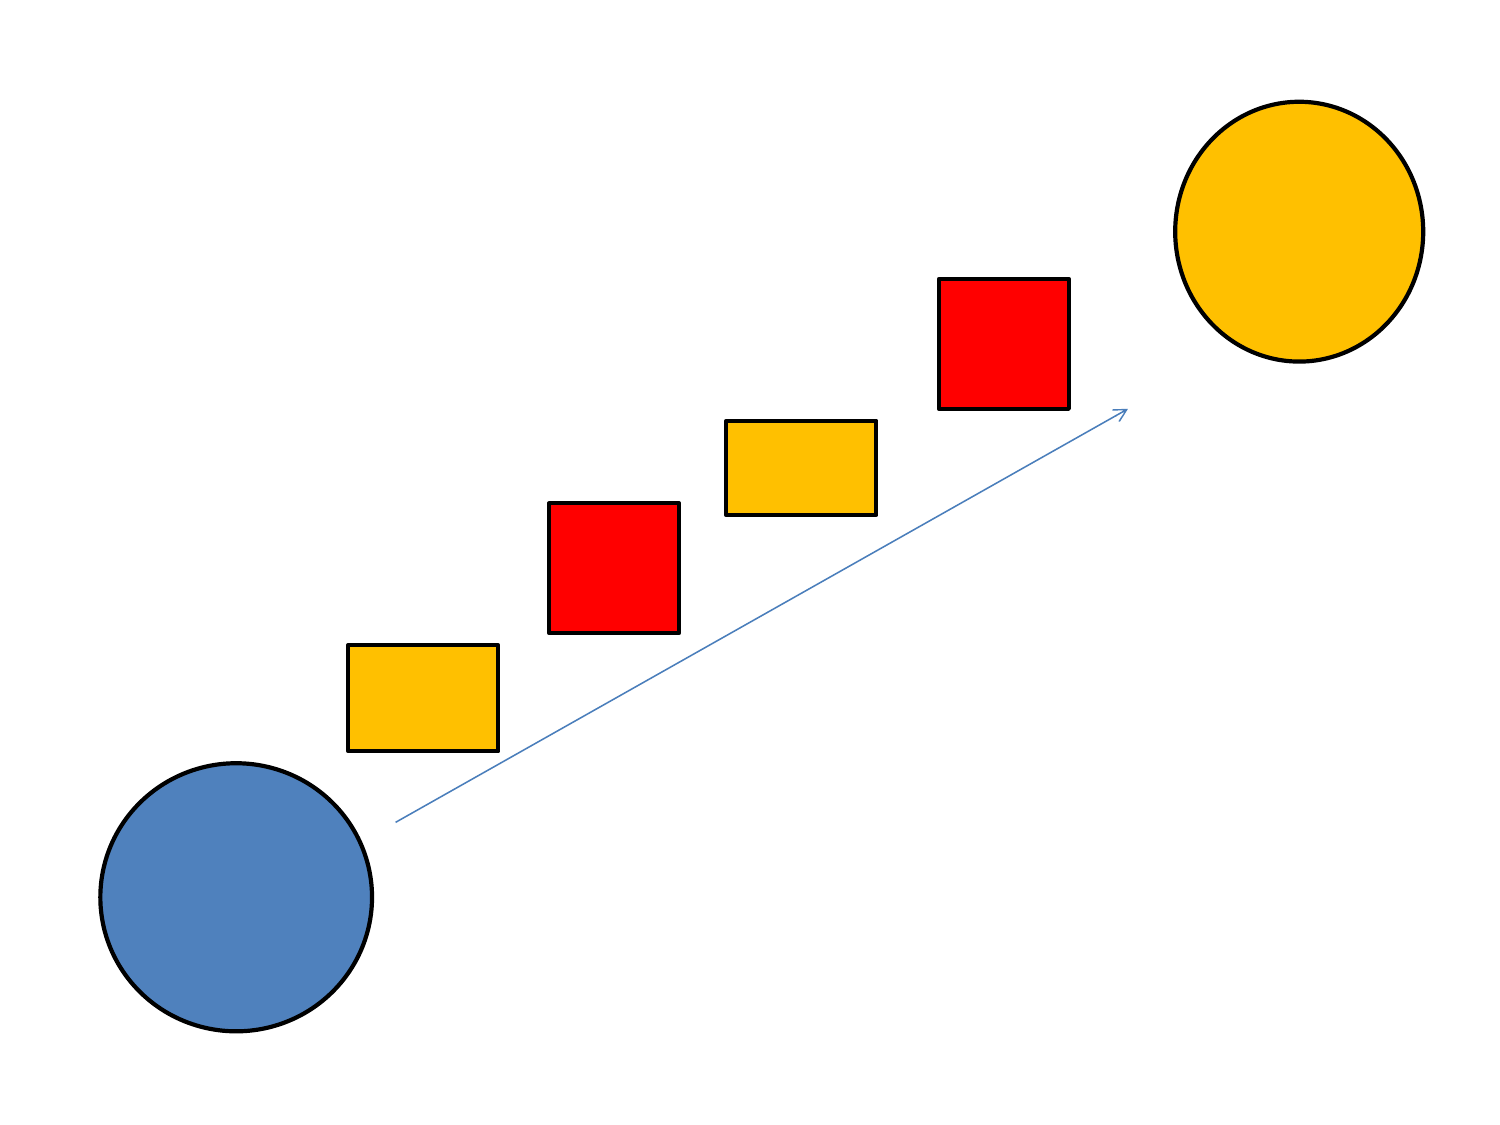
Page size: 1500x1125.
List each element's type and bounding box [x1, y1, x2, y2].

text_box [98, 761, 375, 1034]
text_box [937, 277, 1071, 407]
text_box [395, 408, 1129, 823]
text_box [346, 643, 390, 753]
text_box [1173, 99, 1426, 364]
